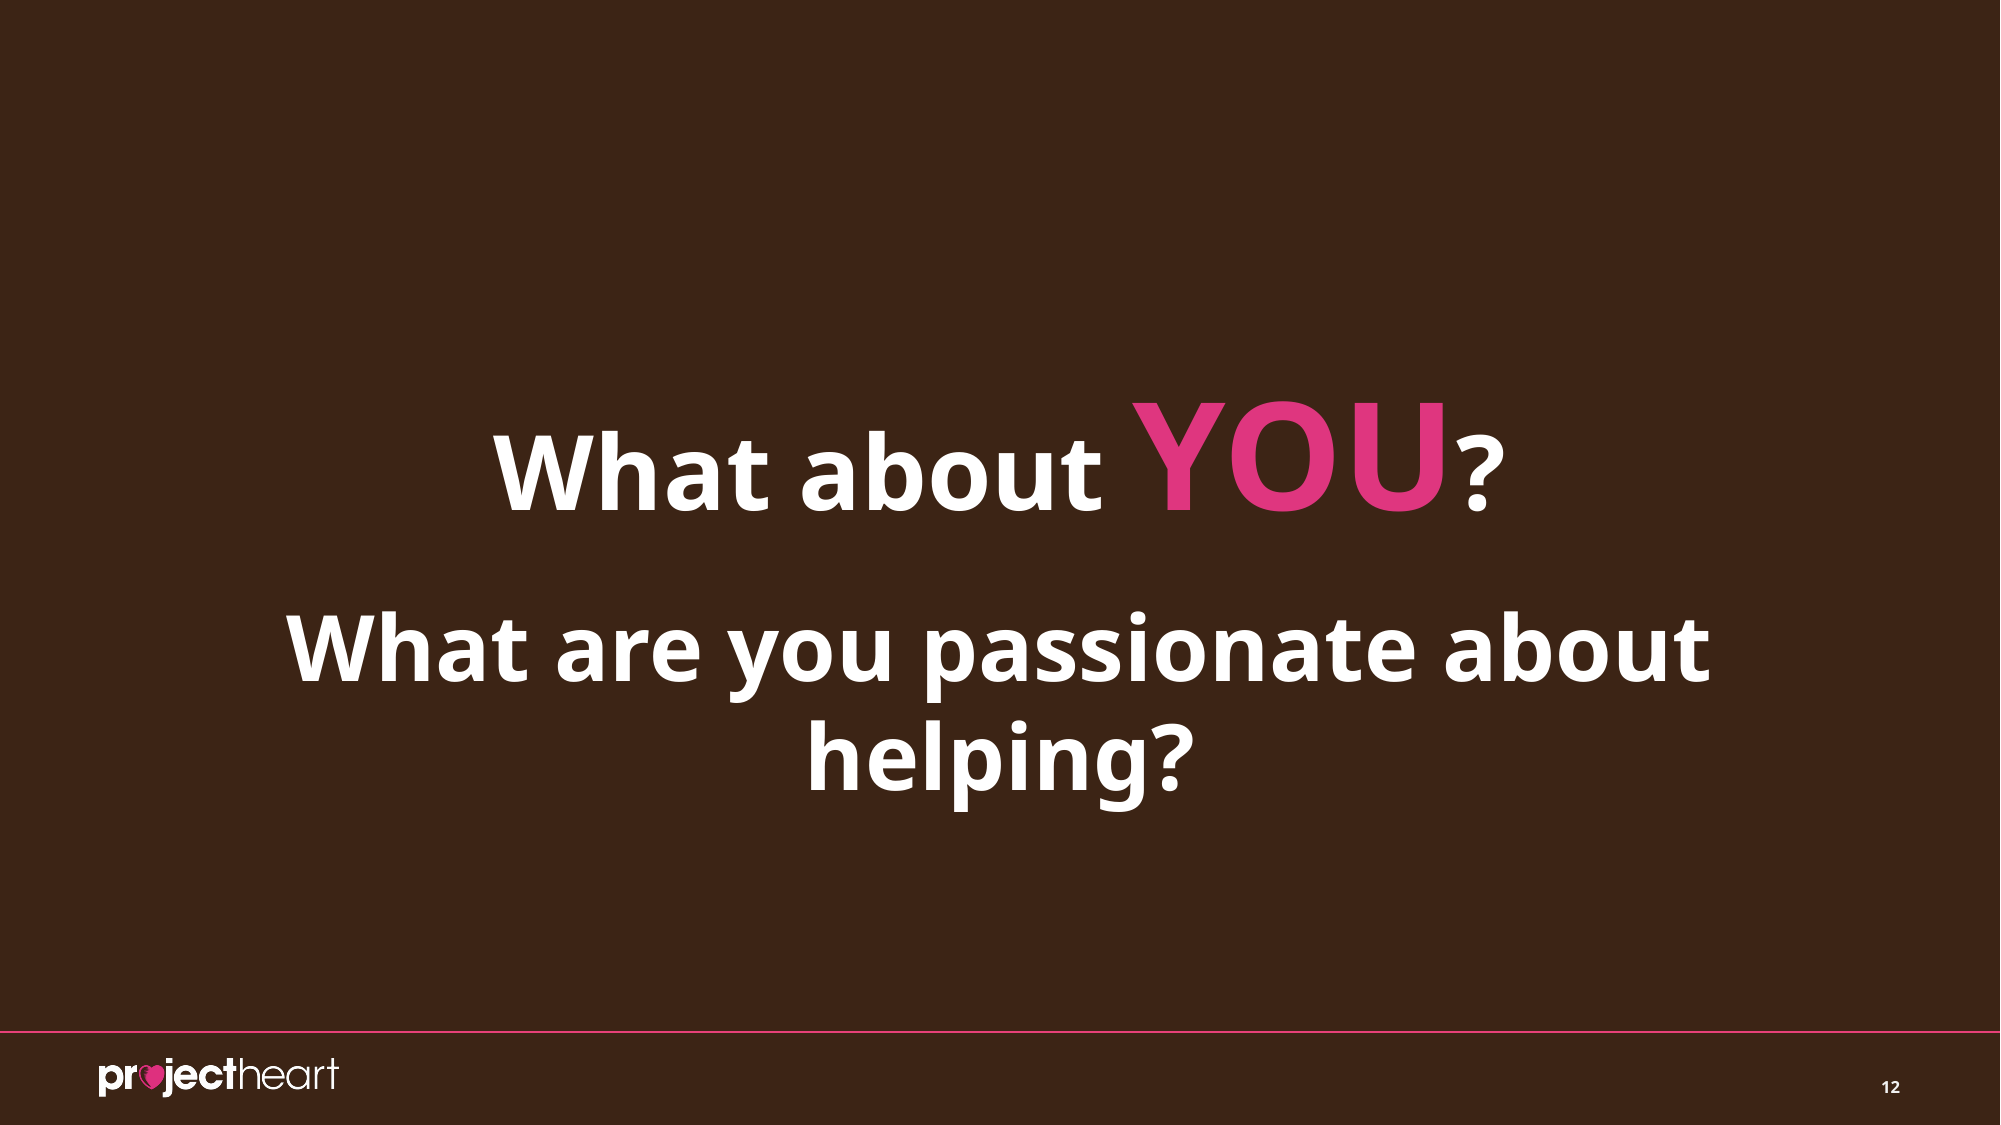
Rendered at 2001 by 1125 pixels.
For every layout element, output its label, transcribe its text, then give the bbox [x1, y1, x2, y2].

slide_number ‹#› [1836, 1058, 1900, 1119]
picture [99, 1058, 339, 1103]
title What about YOU? [107, 291, 1893, 610]
text_box What are you passionate about helping? [151, 574, 1849, 825]
